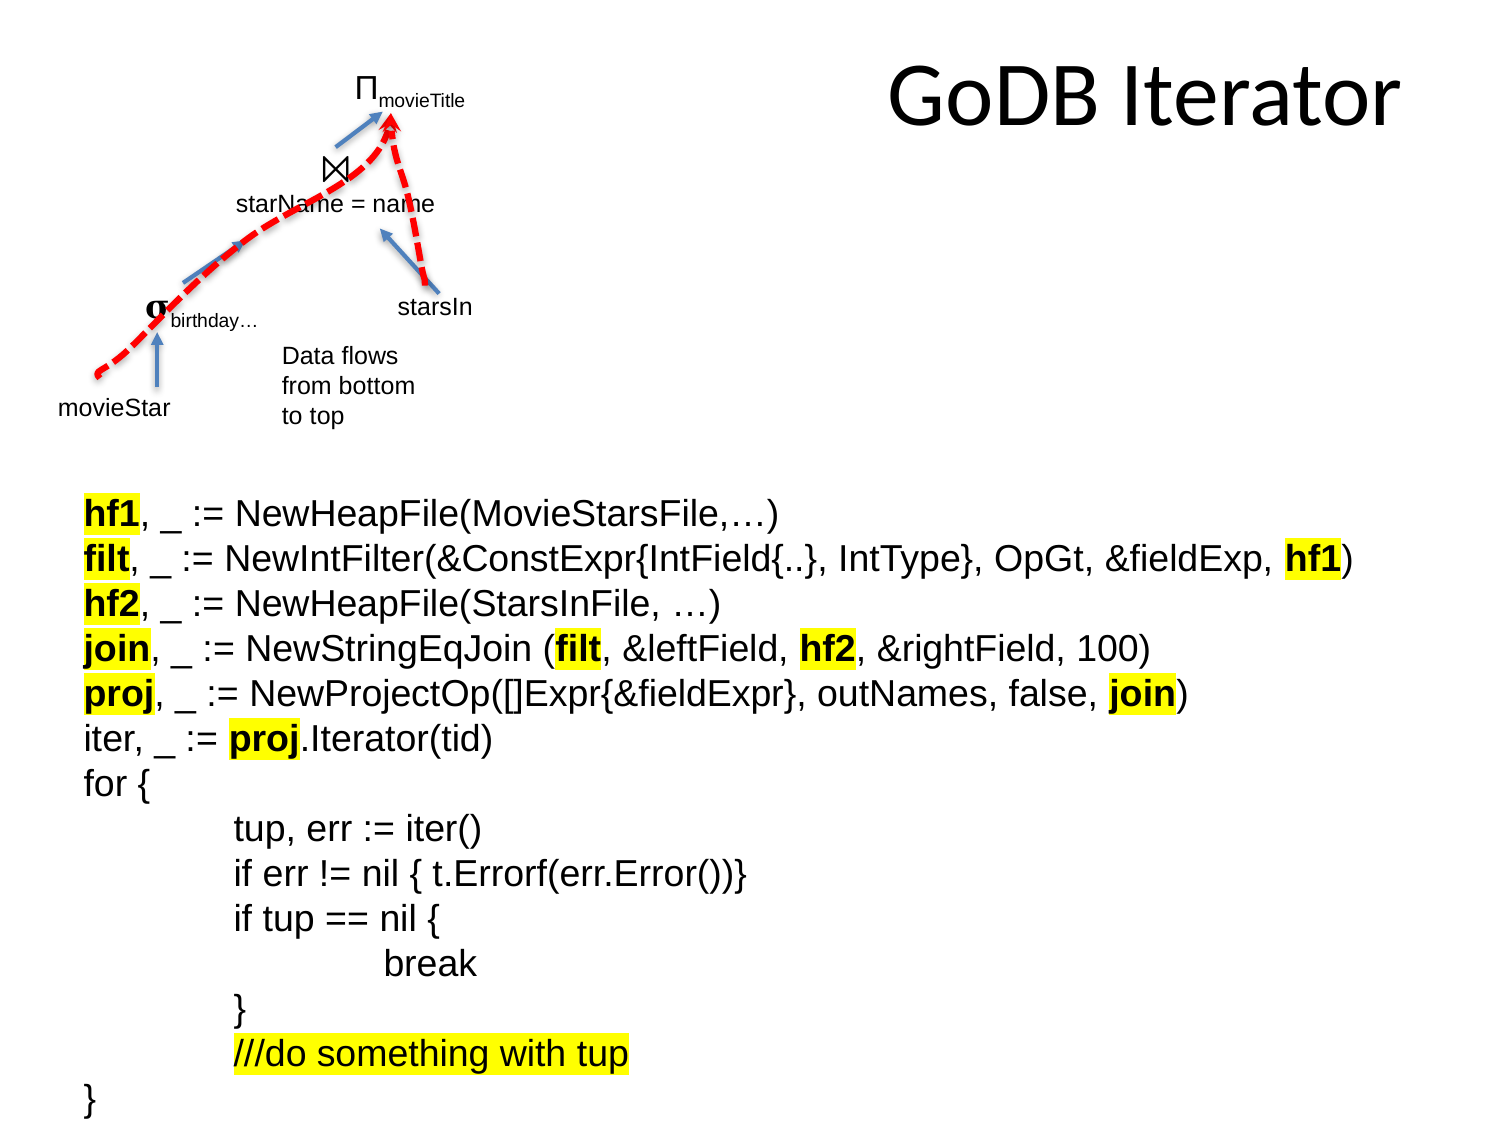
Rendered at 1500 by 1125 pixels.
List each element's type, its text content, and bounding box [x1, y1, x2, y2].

title GoDB Iterator [718, 0, 1500, 183]
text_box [42, 65, 557, 439]
text_box hf1, _ := NewHeapFile(MovieStarsFile,…) filt, _ := NewIntFilter(&ConstExpr{IntField{..}, IntType}, OpGt, &fieldExp, hf1) hf2, _ := NewHeapFile(StarsInFile, …) join, _ := NewStringEqJoin (filt, &leftField, hf2, &rightField, 100) proj, _ := NewProjectOp([]Expr{&fieldExpr}, outNames, false, join) iter, _ := proj.Iterator(tid) for { tup, err := iter() if err != nil { t.Errorf(err.Error())} if tup == nil { break } ///do something with tup } [68, 481, 1369, 1125]
